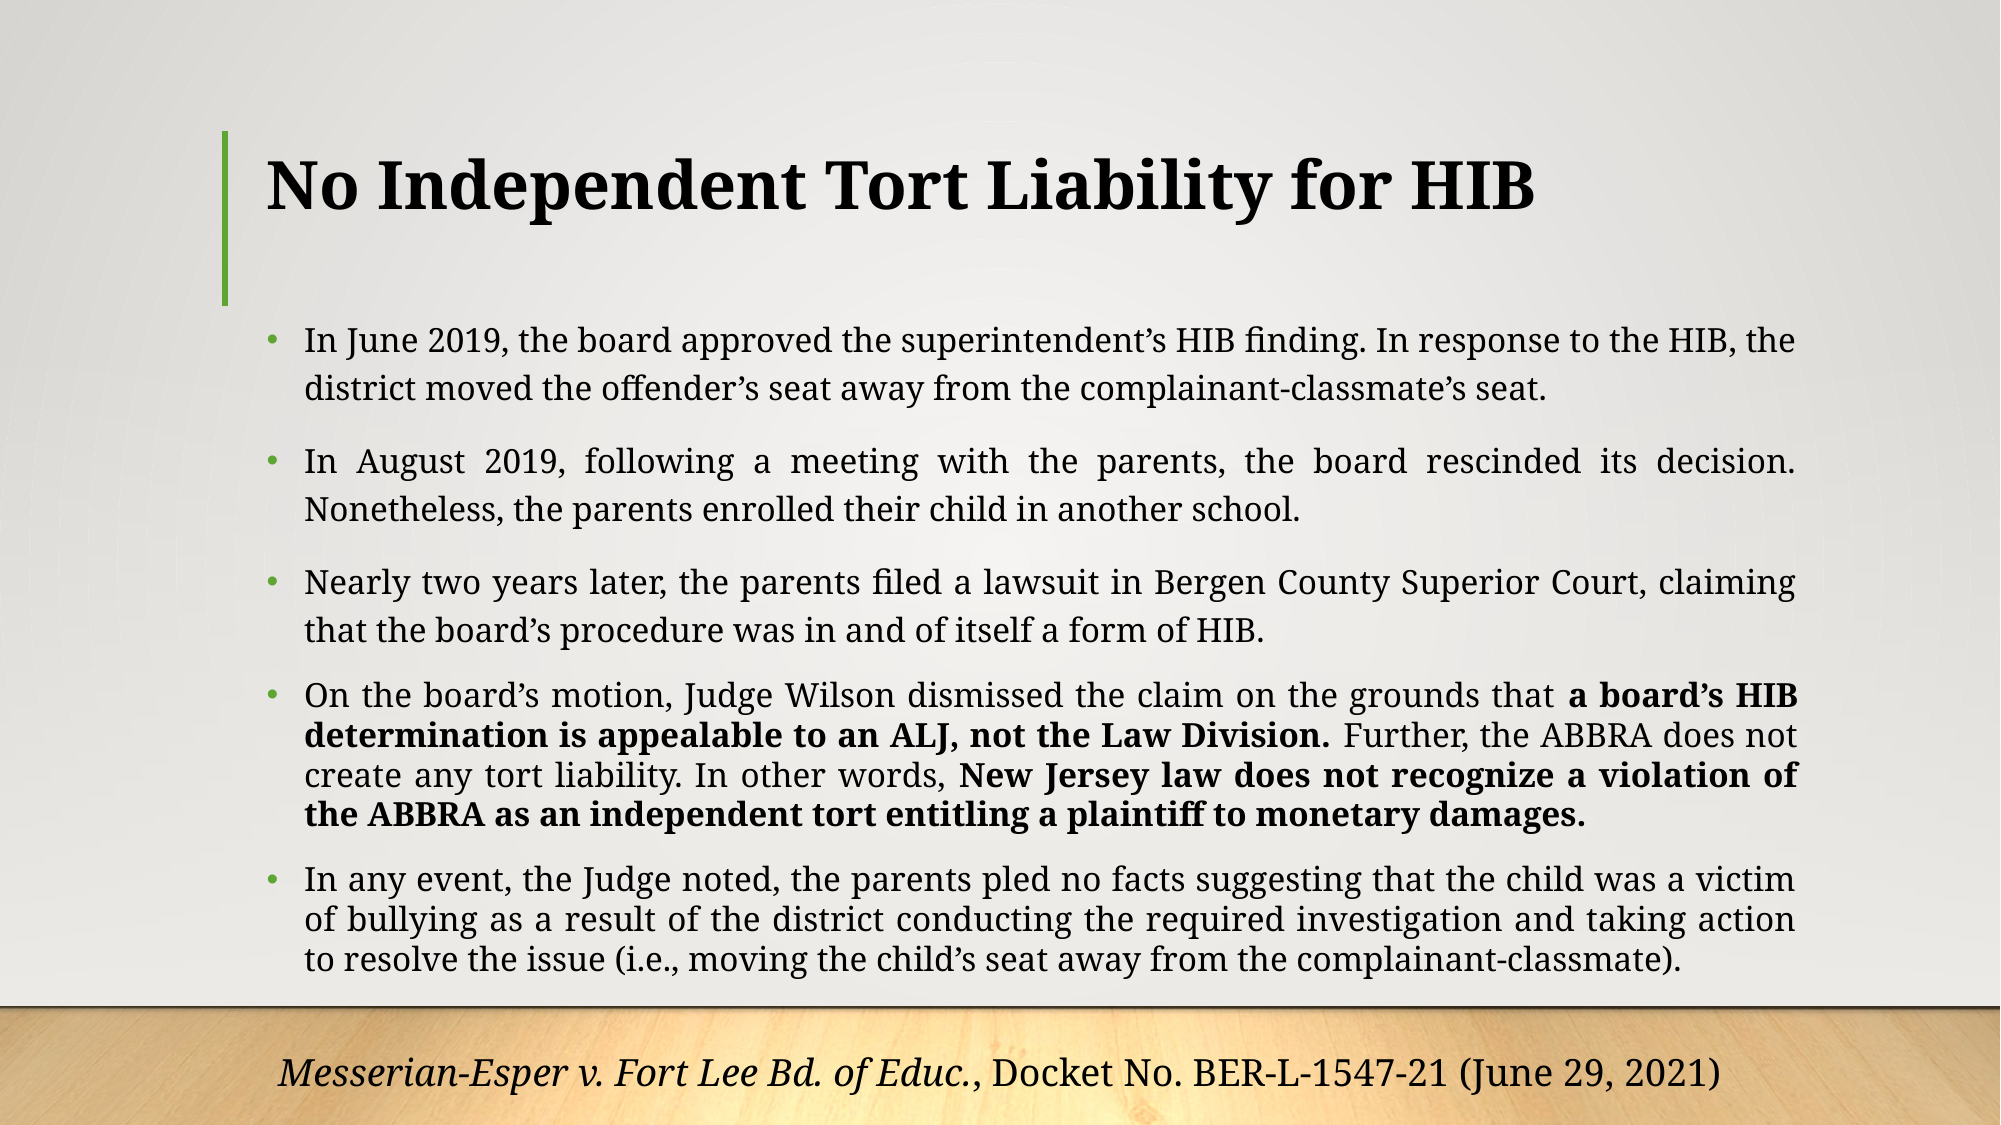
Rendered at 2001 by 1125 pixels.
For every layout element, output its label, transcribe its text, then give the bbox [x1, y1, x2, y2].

title No Independent Tort Liability for HIB [251, 58, 1814, 231]
list In June 2019, the board approved the superintendent’s HIB finding. In response to the HIB, the district moved the offender’s seat away from the complainant-classmate’s seat. In August 2019, following a meeting with the parents, the board rescinded its decision. Nonetheless, the parents enrolled their child in another school. Nearly two years later, the parents filed a lawsuit in Bergen County Superior Court, claiming that the board’s procedure was in and of itself a form of HIB. On the board’s motion, Judge Wilson dismissed the claim on the grounds that a board’s HIB determination is appealable to an ALJ, not the Law Division. Further, the ABBRA does not create any tort liability. In other words, New Jersey law does not recognize a violation of the ABBRA as an independent tort entitling a plaintiff to monetary damages. In any event, the Judge noted, the parents pled no facts suggesting that the child was a victim of bullying as a result of the district conducting the required investigation and taking action to resolve the issue (i.e., moving the child’s seat away from the complainant-classmate). [251, 304, 1814, 998]
text_box Messerian-Esper v. Fort Lee Bd. of Educ., Docket No. BER-L-1547-21 (June 29, 2021) [54, 1042, 1946, 1102]
picture [0, 1006, 2000, 1125]
